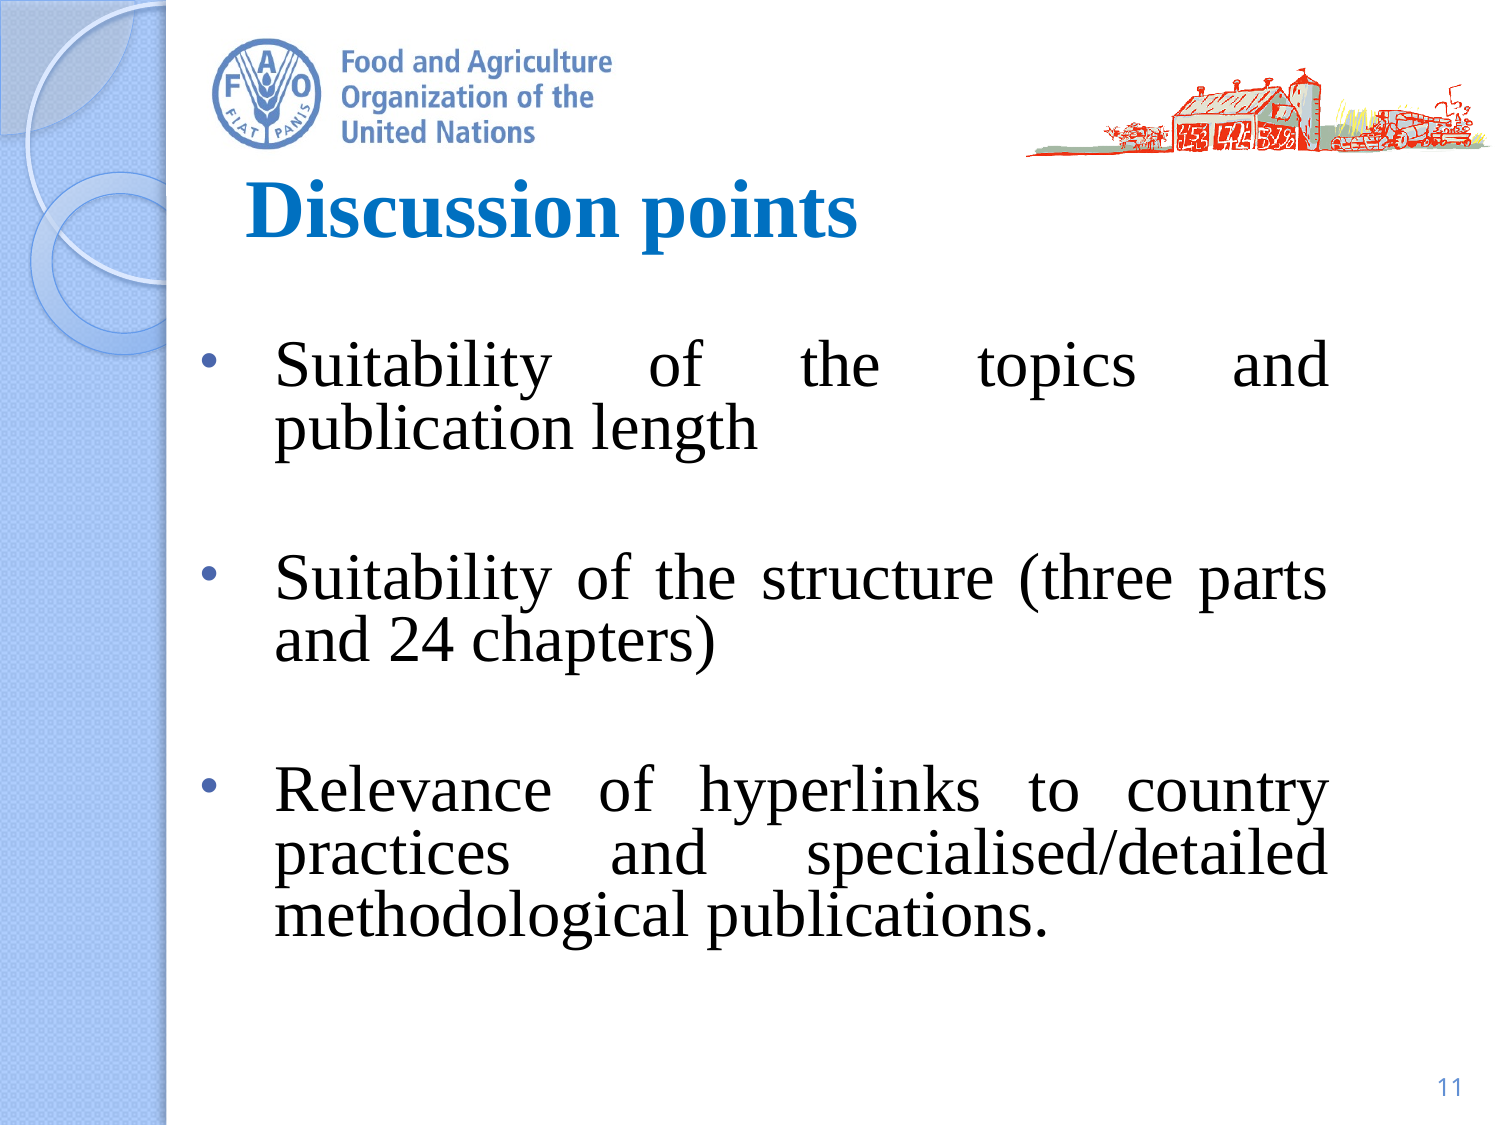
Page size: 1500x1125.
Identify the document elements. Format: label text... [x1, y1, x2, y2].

list Suitability of the topics and publication length Suitability of the structure (three parts and 24 chapters) Relevance of hyperlinks to country practices and specialised/detailed methodological publications. [171, 330, 1346, 1047]
slide_number 11 [1413, 1034, 1488, 1113]
picture [998, 0, 1500, 169]
title Discussion points [230, 110, 1461, 298]
picture [166, 0, 656, 196]
